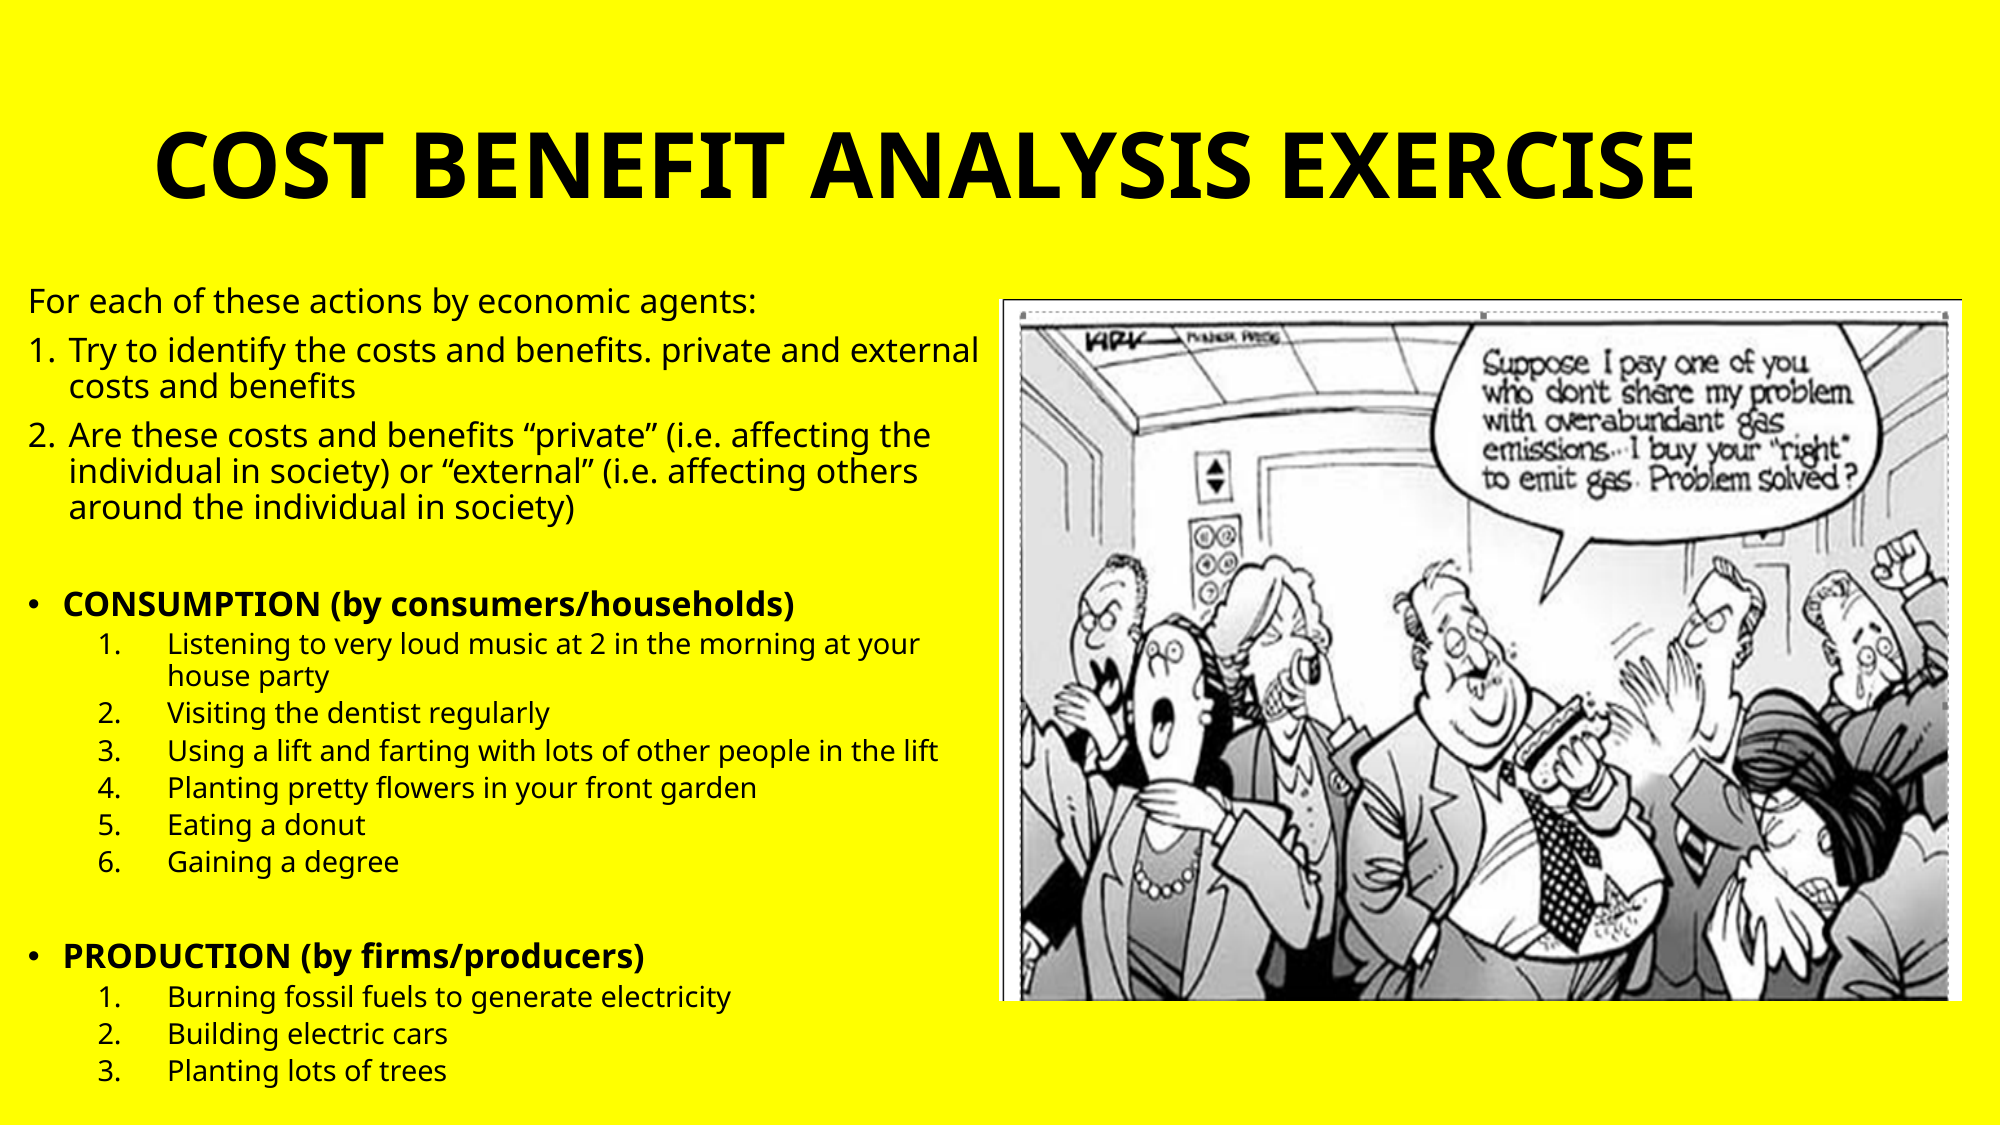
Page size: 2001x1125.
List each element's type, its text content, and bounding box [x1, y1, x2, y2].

list For each of these actions by economic agents: Try to identify the costs and benefits. private and external costs and benefits Are these costs and benefits “private” (i.e. affecting the individual in society) or “external” (i.e. affecting others around the individual in society) CONSUMPTION (by consumers/households) Listening to very loud music at 2 in the morning at your house party Visiting the dentist regularly Using a lift and farting with lots of other people in the lift Planting pretty flowers in your front garden Eating a donut Gaining a degree PRODUCTION (by firms/producers) Burning fossil fuels to generate electricity Building electric cars Planting lots of trees [12, 277, 1000, 1103]
picture [999, 299, 1962, 1001]
title COST BENEFIT ANALYSIS EXERCISE [137, 59, 1863, 278]
